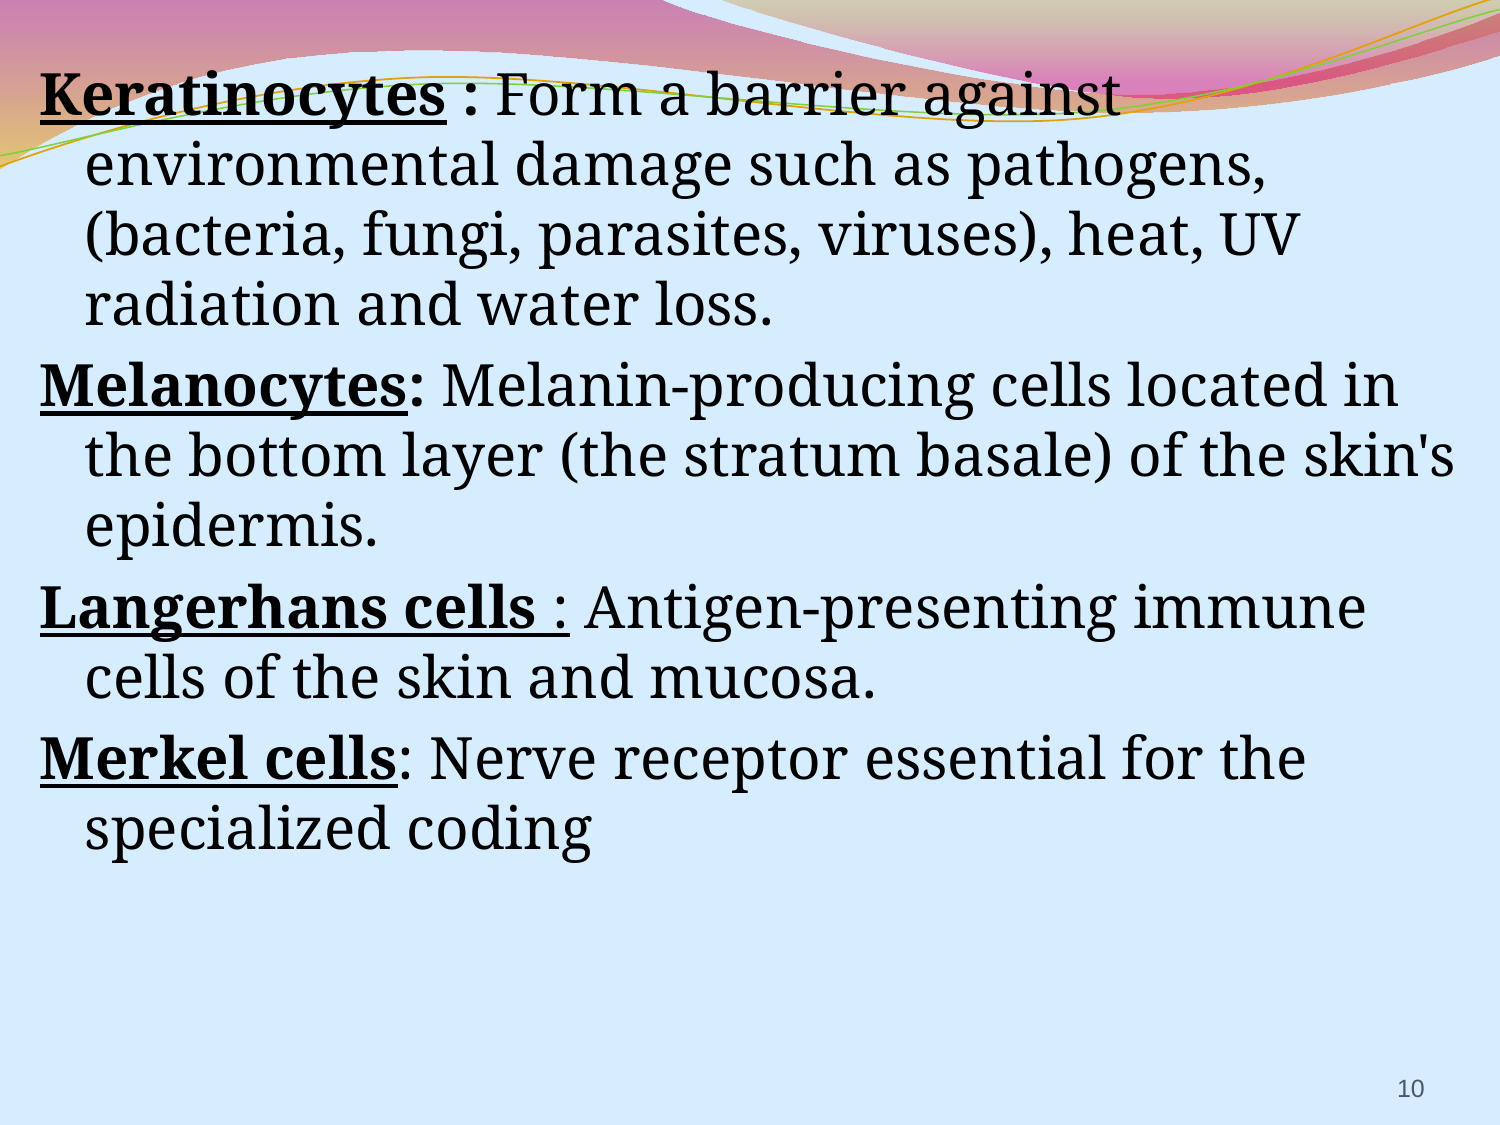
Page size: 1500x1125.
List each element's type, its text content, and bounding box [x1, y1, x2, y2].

slide_number 10 [1299, 1042, 1425, 1103]
list Keratinocytes : Form a barrier against environmental damage such as pathogens, (bacteria, fungi, parasites, viruses), heat, UV radiation and water loss. Melanocytes: Melanin-producing cells located in the bottom layer (the stratum basale) of the skin's epidermis. Langerhans cells : Antigen-presenting immune cells of the skin and mucosa. Merkel cells: Nerve receptor essential for the specialized coding [24, 49, 1476, 1076]
